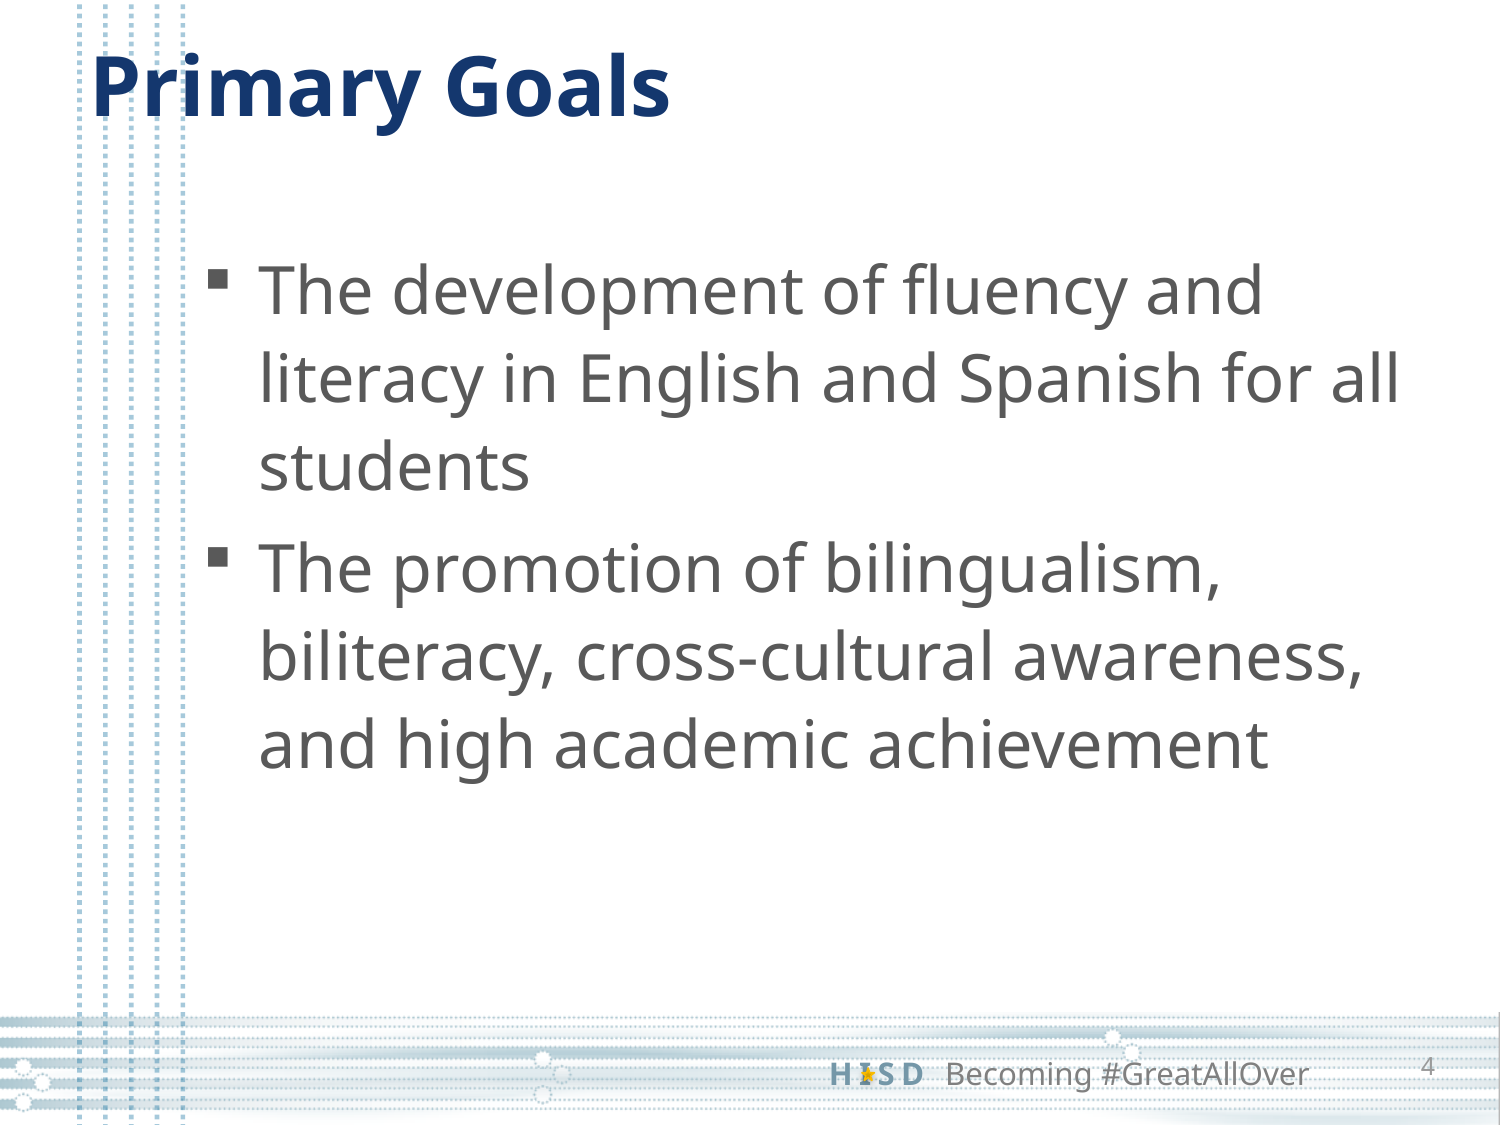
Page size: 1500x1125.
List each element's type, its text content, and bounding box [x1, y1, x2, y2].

title Primary Goals [75, 45, 1425, 233]
slide_number 4 [1374, 1037, 1450, 1098]
list The development of fluency and literacy in English and Spanish for all students The promotion of bilingualism, biliteracy, cross-cultural awareness, and high academic achievement [187, 232, 1425, 871]
picture [0, 1012, 1500, 1125]
